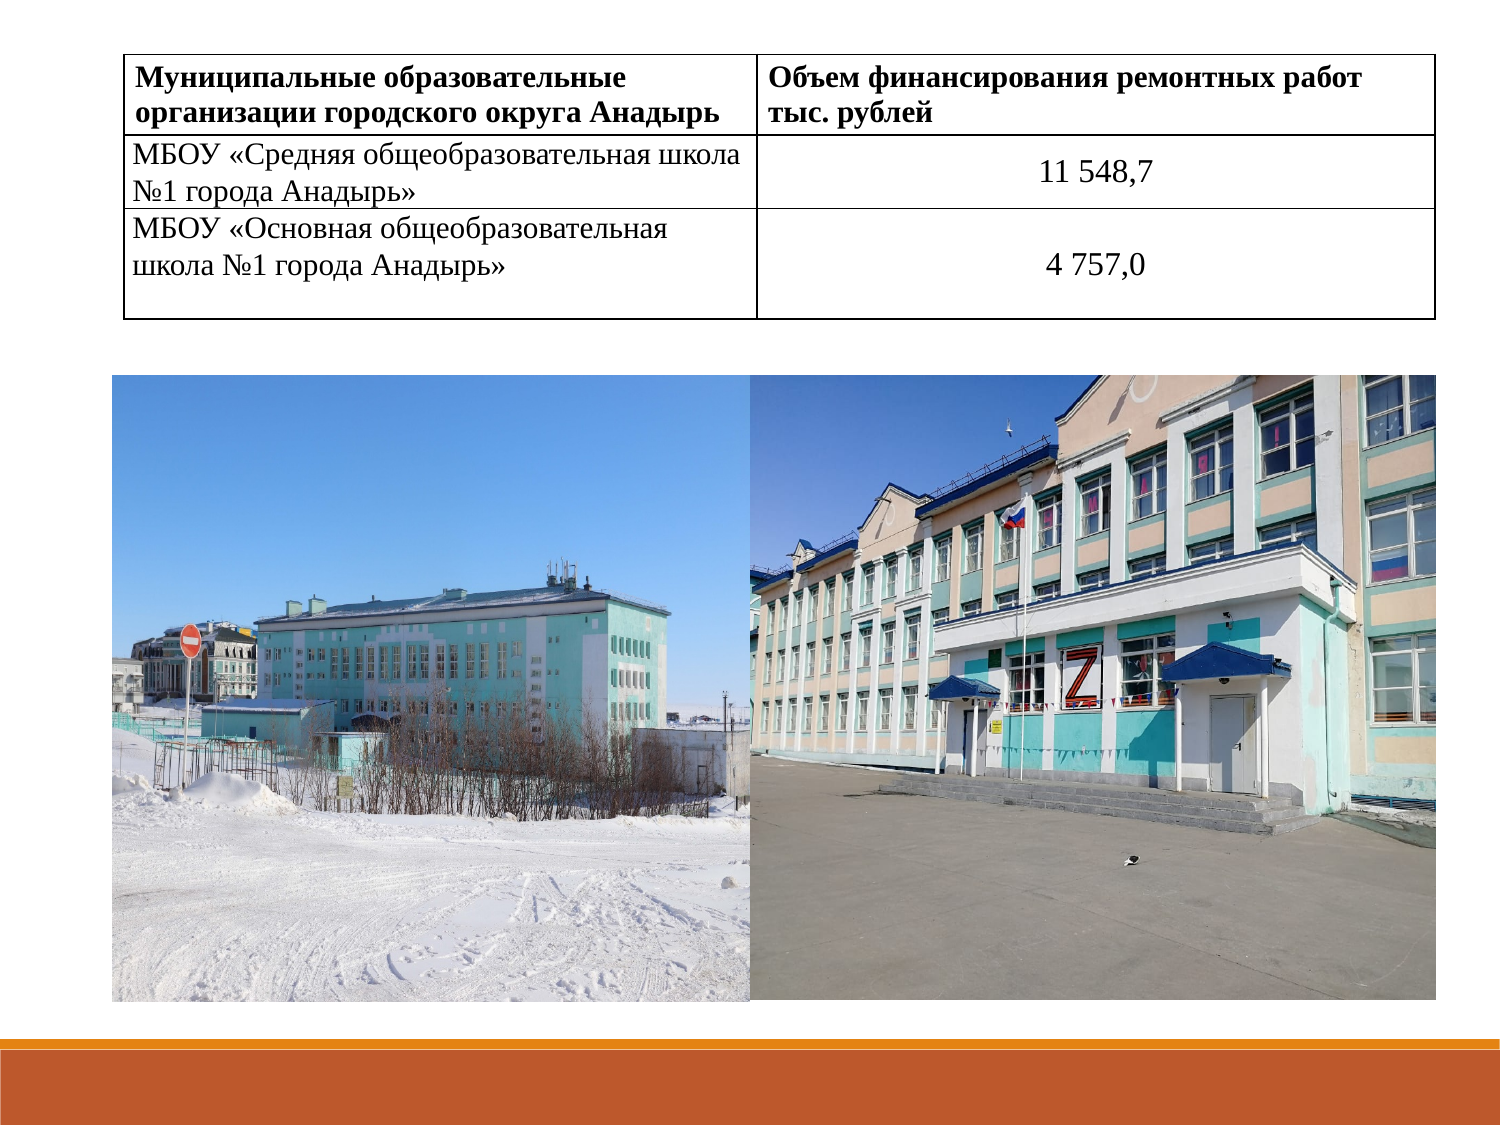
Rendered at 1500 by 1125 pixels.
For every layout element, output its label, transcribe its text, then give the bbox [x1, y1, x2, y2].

table_cell МБОУ «Средняя общеобразовательная школа №1 города Анадырь» [125, 136, 756, 208]
table_header Объем финансирования ремонтных работ тыс. рублей [758, 55, 1434, 134]
table_cell МБОУ «Основная общеобразовательная школа №1 города Анадырь» [125, 209, 756, 318]
table_header Муниципальные образовательные организации городского округа Анадырь [125, 55, 756, 134]
table_cell 11 548,7 [758, 136, 1434, 208]
picture [111, 375, 1436, 1002]
table_cell 4 757,0 [758, 209, 1434, 318]
